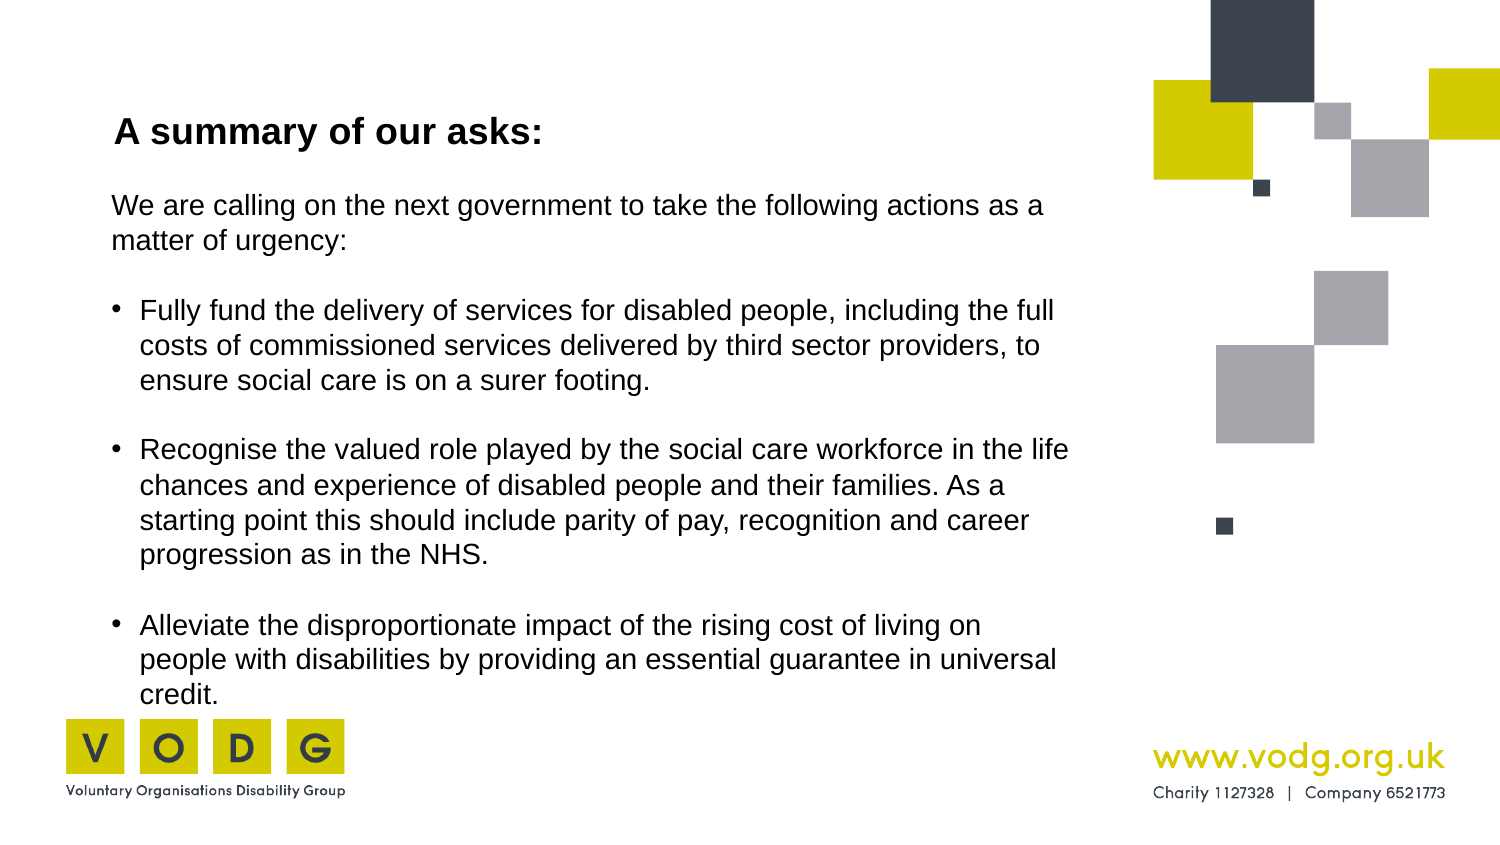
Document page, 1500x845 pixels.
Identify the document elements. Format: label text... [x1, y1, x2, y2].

title A summary of our asks: [111, 104, 1073, 184]
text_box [1153, 0, 1500, 218]
text_box We are calling on the next government to take the following actions as a matter of urgency: Fully fund the delivery of services for disabled people, including the full costs of commissioned services delivered by third sector providers, to ensure social care is on a surer footing. Recognise the valued role played by the social care workforce in the life chances and experience of disabled people and their families. As a starting point this should include parity of pay, recognition and career progression as in the NHS. Alleviate the disproportionate impact of the rising cost of living on people with disabilities by providing an essential guarantee in universal credit. [111, 184, 1079, 845]
picture [1125, 733, 1462, 812]
text_box [1216, 270, 1389, 444]
picture [55, 709, 353, 810]
text_box [1216, 517, 1234, 535]
